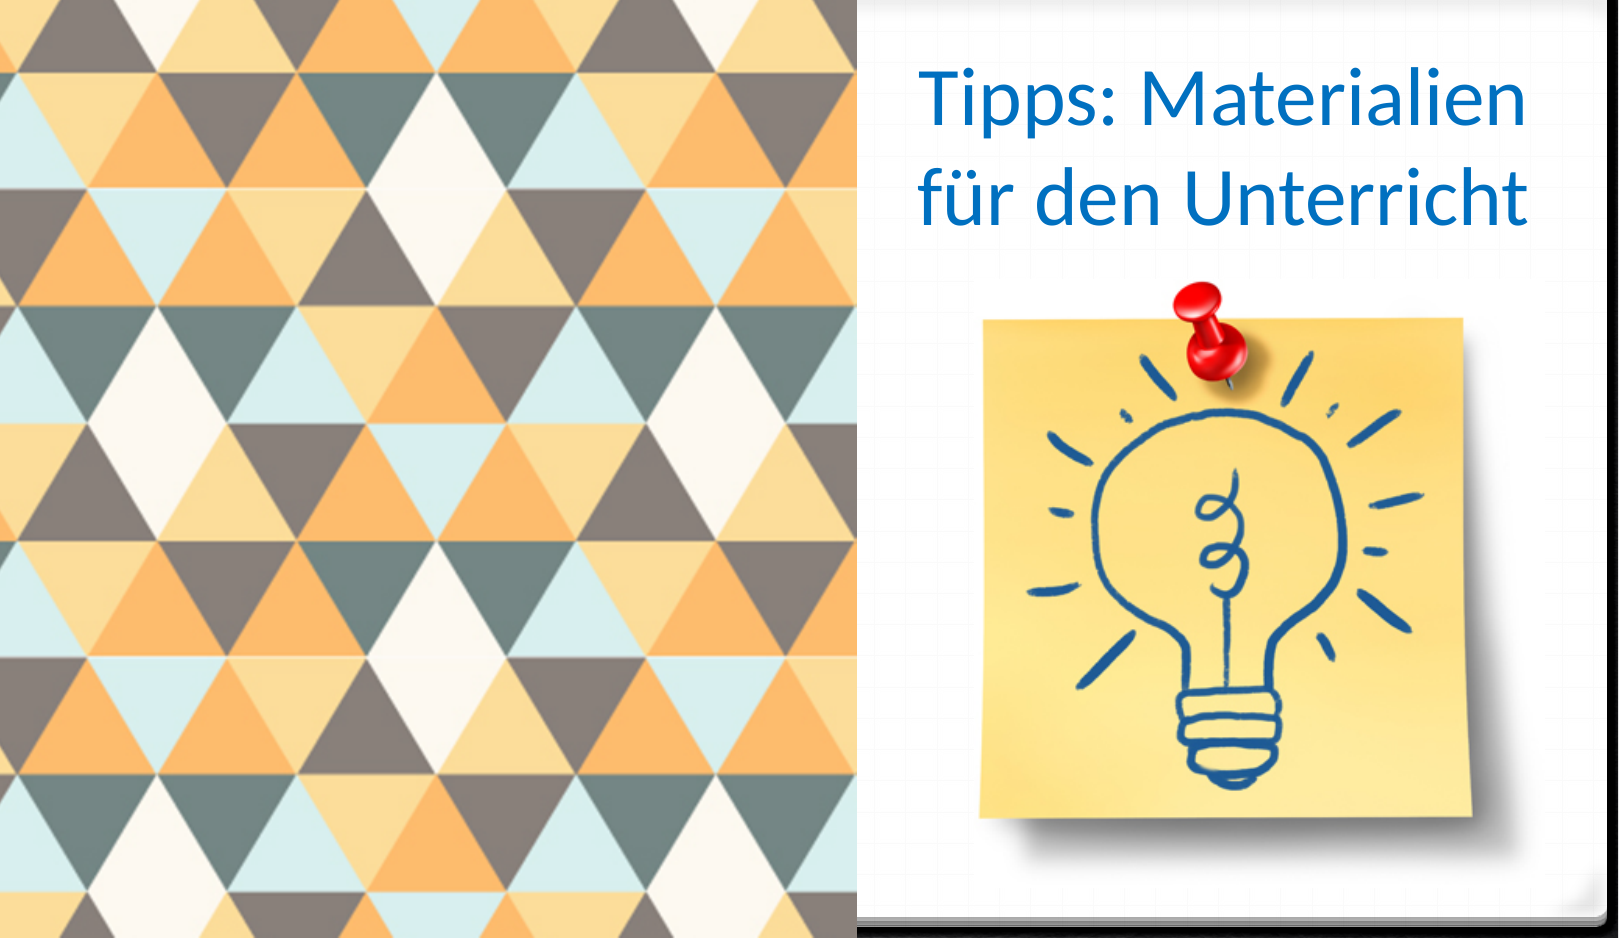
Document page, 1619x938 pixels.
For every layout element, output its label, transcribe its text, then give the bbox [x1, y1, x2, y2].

picture [0, 0, 1619, 938]
title Tipps: Materialien für den Unterricht [879, 43, 1568, 241]
